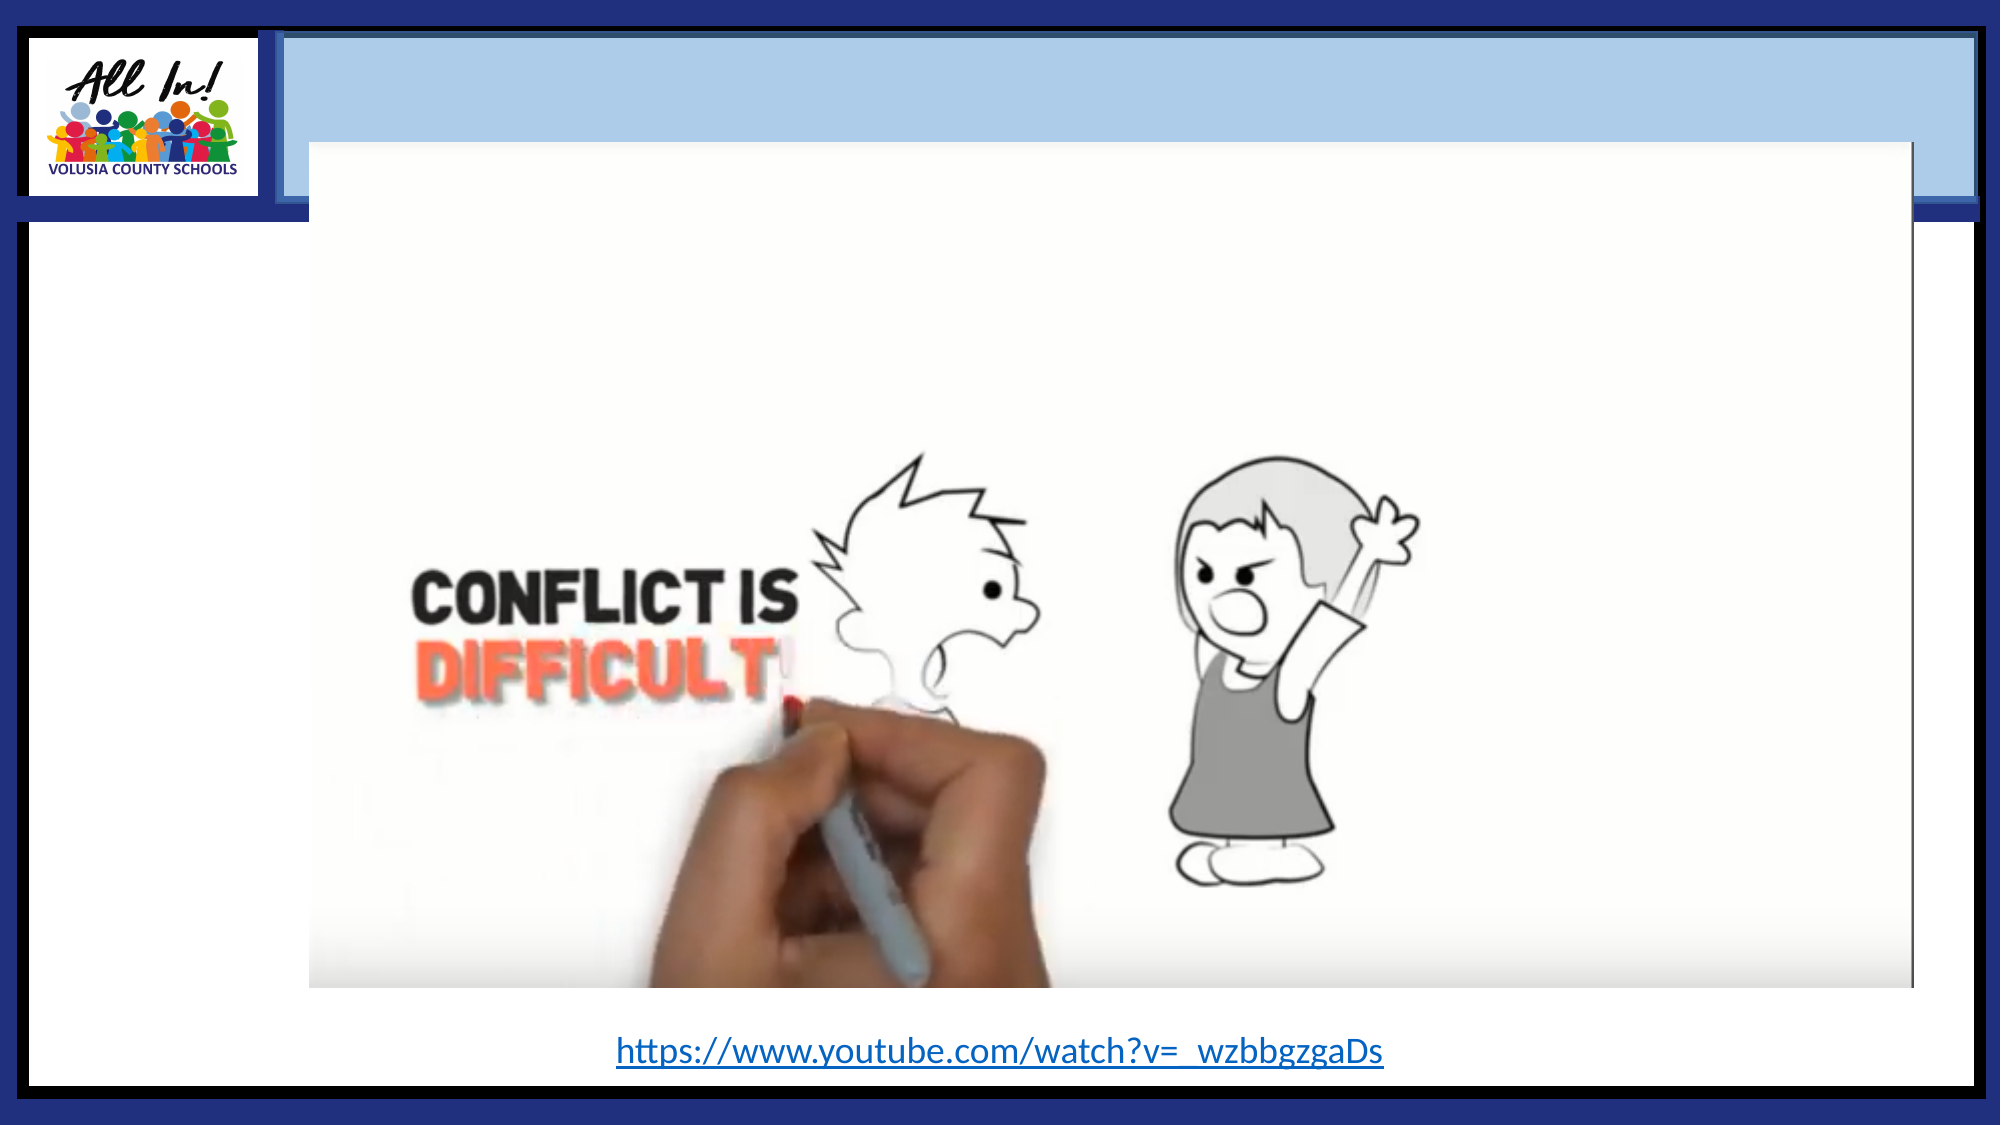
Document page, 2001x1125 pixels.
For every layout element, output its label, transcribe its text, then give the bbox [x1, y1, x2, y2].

text_box https://www.youtube.com/watch?v=_wzbbgzgaDs [601, 1018, 1399, 1124]
picture [46, 59, 243, 185]
picture [309, 142, 1914, 988]
